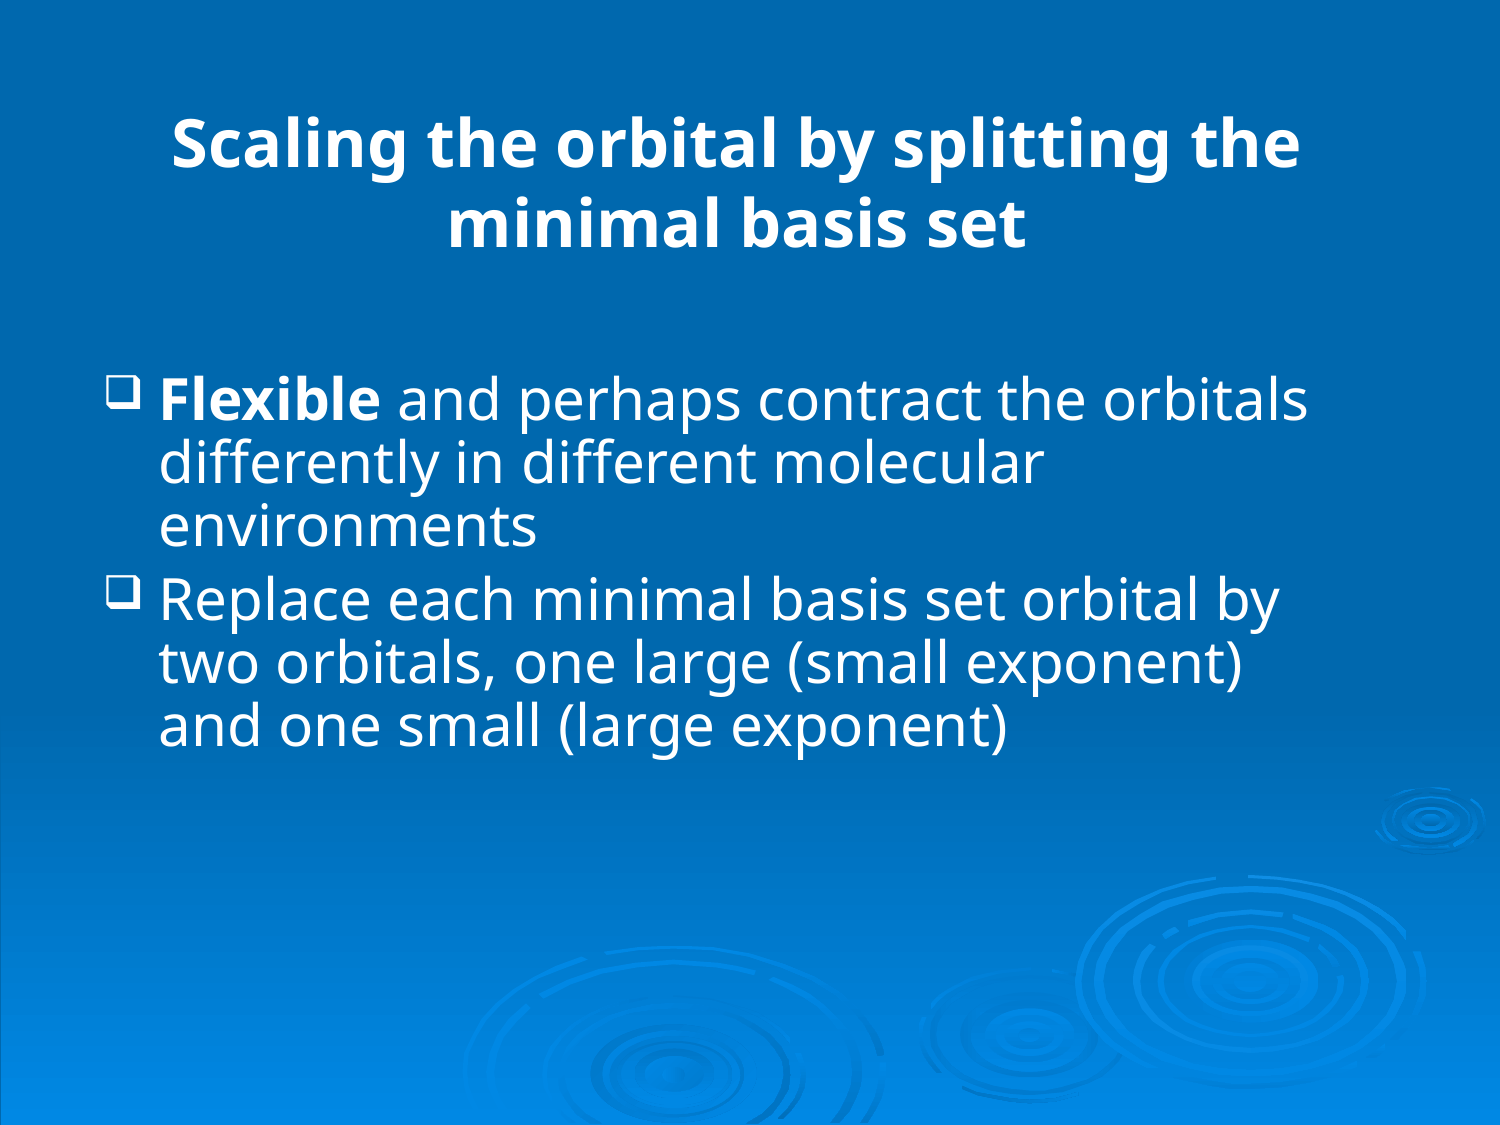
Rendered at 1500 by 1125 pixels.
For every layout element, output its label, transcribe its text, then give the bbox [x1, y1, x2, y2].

list Flexible and perhaps contract the orbitals differently in different molecular environments Replace each minimal basis set orbital by two orbitals, one large (small exponent) and one small (large exponent) [87, 362, 1363, 776]
title Scaling the orbital by splitting the minimal basis set [99, 87, 1376, 276]
